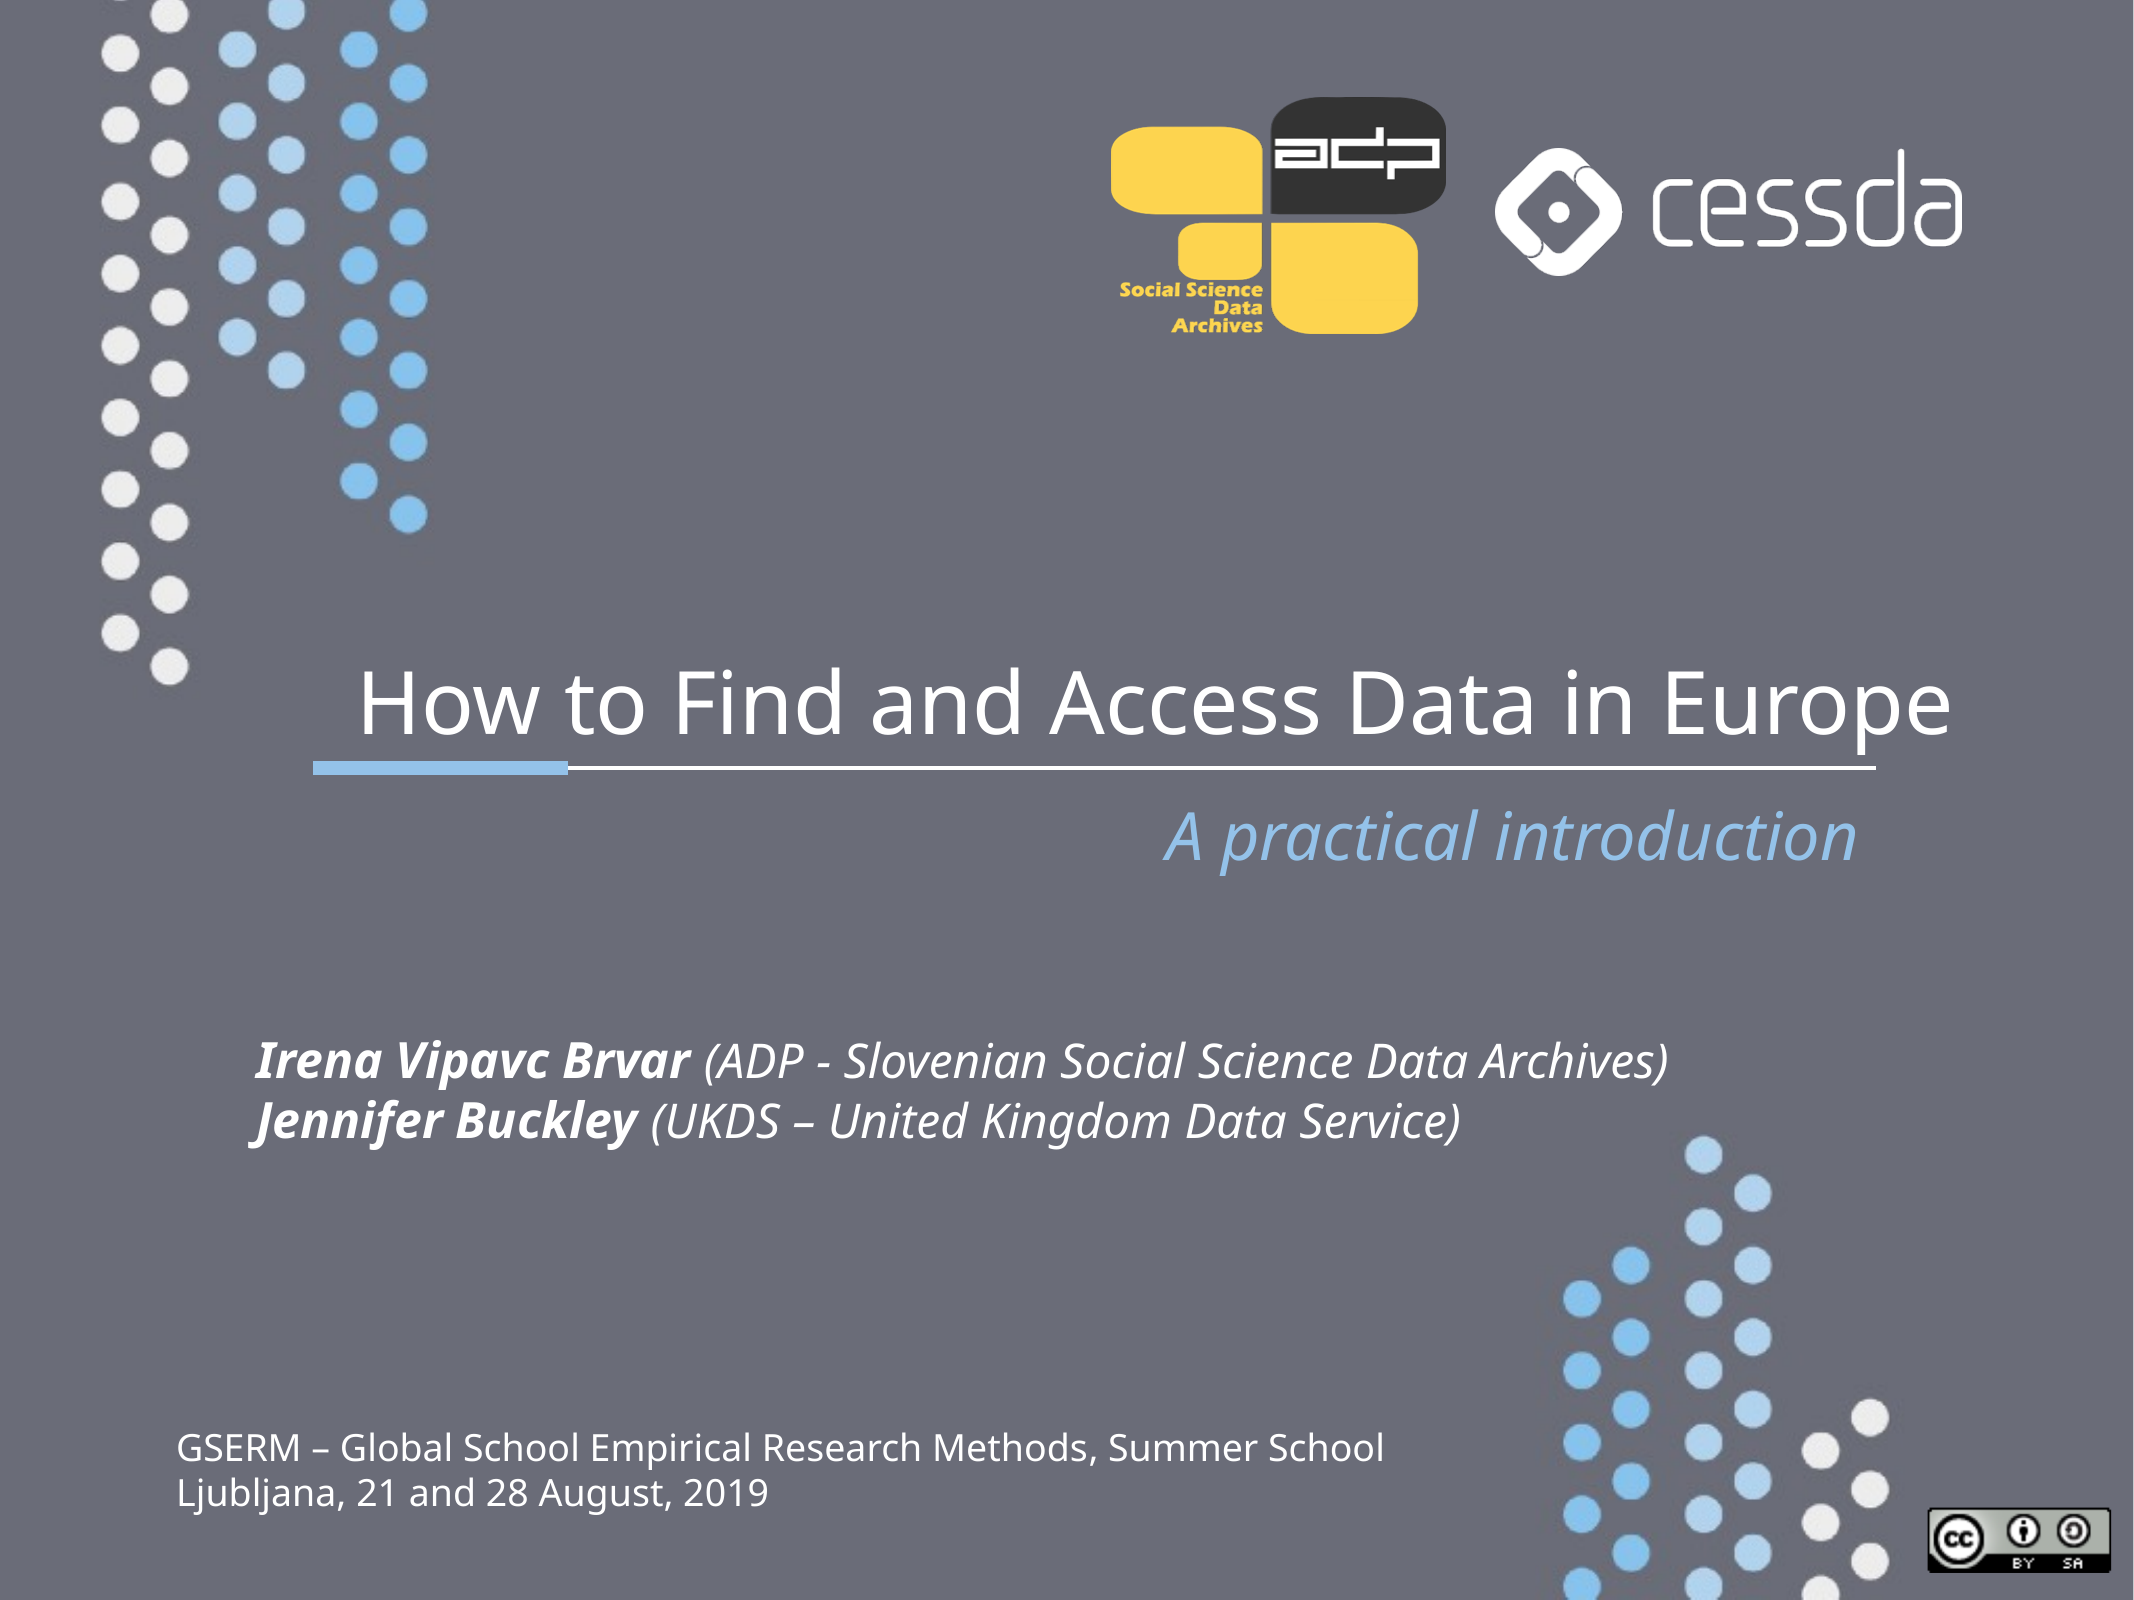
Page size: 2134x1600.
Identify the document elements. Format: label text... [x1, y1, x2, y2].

text_box GSERM – Global School Empirical Research Methods, Summer School Ljubljana, 21 and 28 August, 2019 [161, 1416, 1550, 1522]
list A practical introduction [1157, 785, 2134, 893]
text_box [1927, 1507, 2112, 1573]
list Irena Vipavc Brvar (ADP - Slovenian Social Science Data Archives) Jennifer Buckley (UKDS – United Kingdom Data Service) [247, 934, 2069, 1244]
picture [0, 0, 2134, 1600]
list How to Find and Access Data in Europe [302, 530, 2020, 761]
